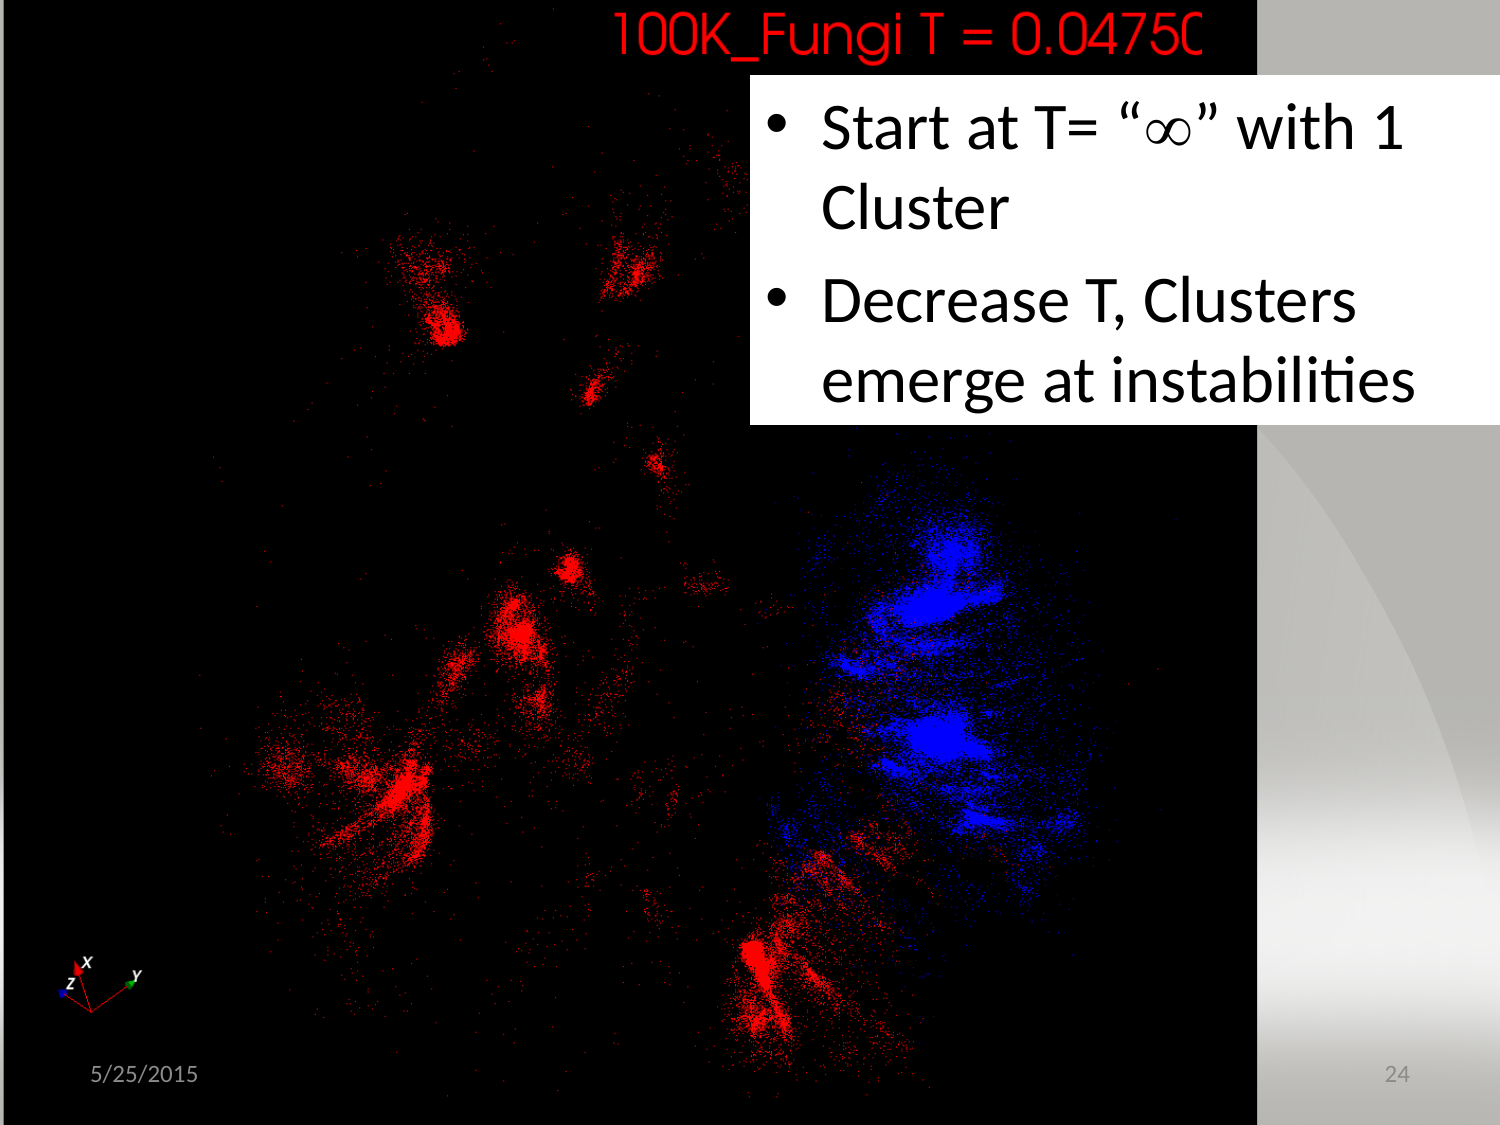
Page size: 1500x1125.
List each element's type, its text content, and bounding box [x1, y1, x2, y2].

picture [0, 0, 1500, 1125]
list Start at T= “” with 1 Cluster Decrease T, Clusters emerge at instabilities [1262, 75, 1500, 425]
slide_number 24 [1262, 1042, 1425, 1103]
